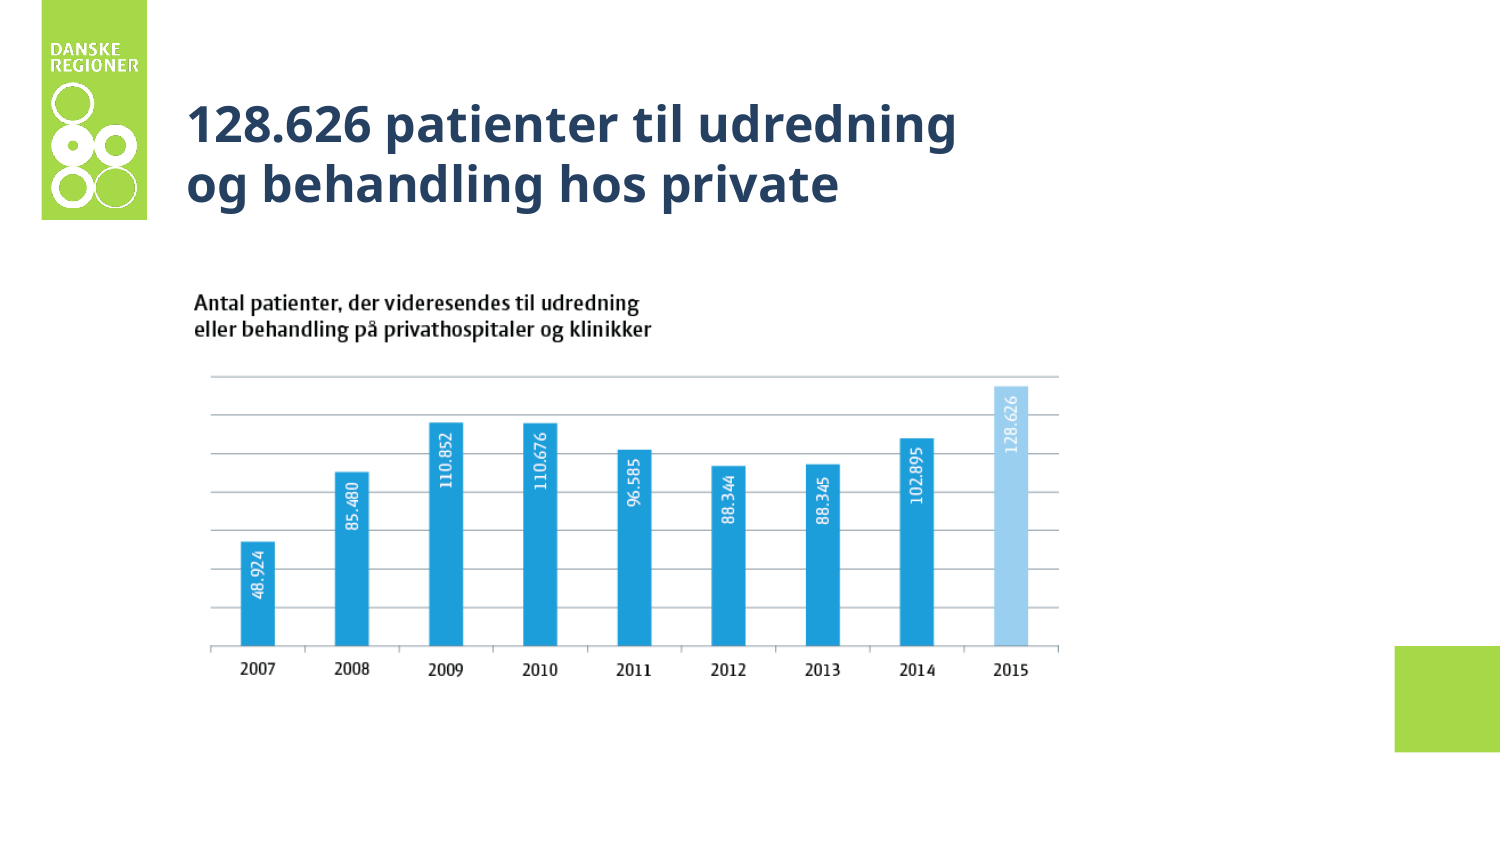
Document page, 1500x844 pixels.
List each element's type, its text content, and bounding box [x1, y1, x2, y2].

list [194, 291, 1059, 684]
title 128.626 patienter til udredning og behandling hos private [171, 82, 1425, 223]
picture [51, 42, 138, 208]
